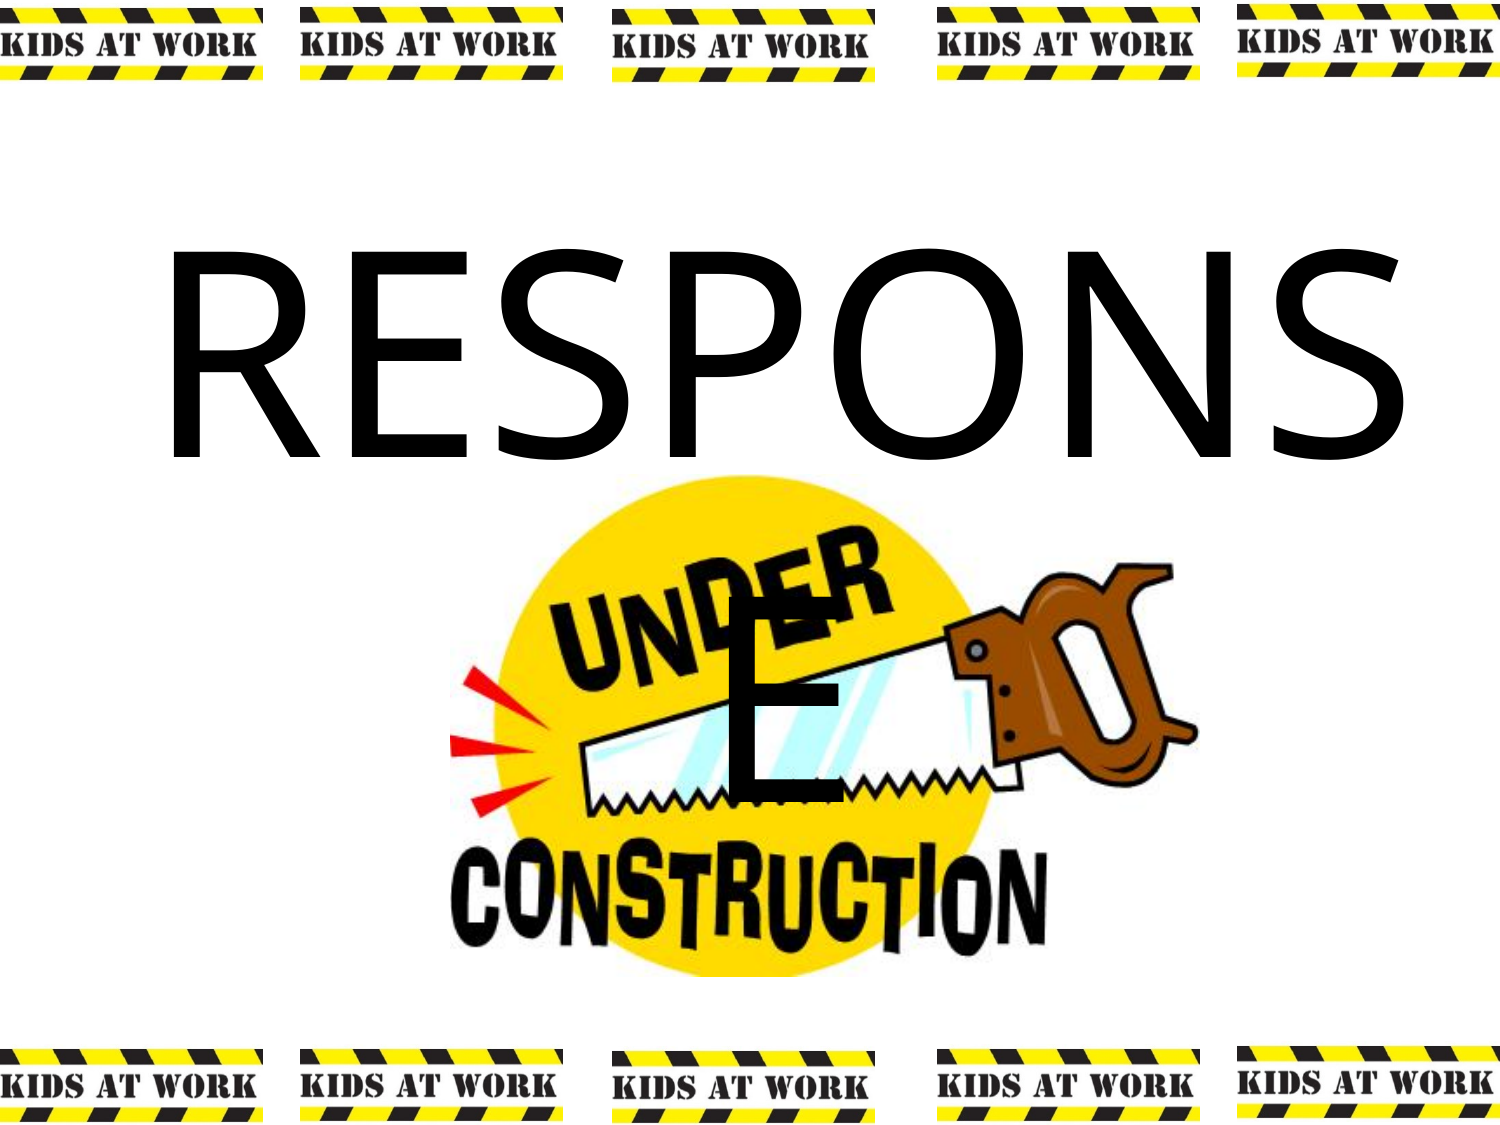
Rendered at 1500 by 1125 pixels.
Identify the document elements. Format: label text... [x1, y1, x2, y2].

picture [299, 1043, 563, 1125]
picture [0, 2, 263, 85]
picture [937, 1043, 1201, 1125]
picture [612, 1045, 876, 1125]
picture [1237, 1040, 1500, 1123]
picture [937, 2, 1201, 84]
picture [299, 2, 563, 84]
picture [1237, 0, 1500, 81]
picture [612, 4, 876, 86]
picture [449, 474, 1201, 977]
text_box RESPONSE [100, 162, 1463, 868]
picture [0, 1044, 263, 1125]
